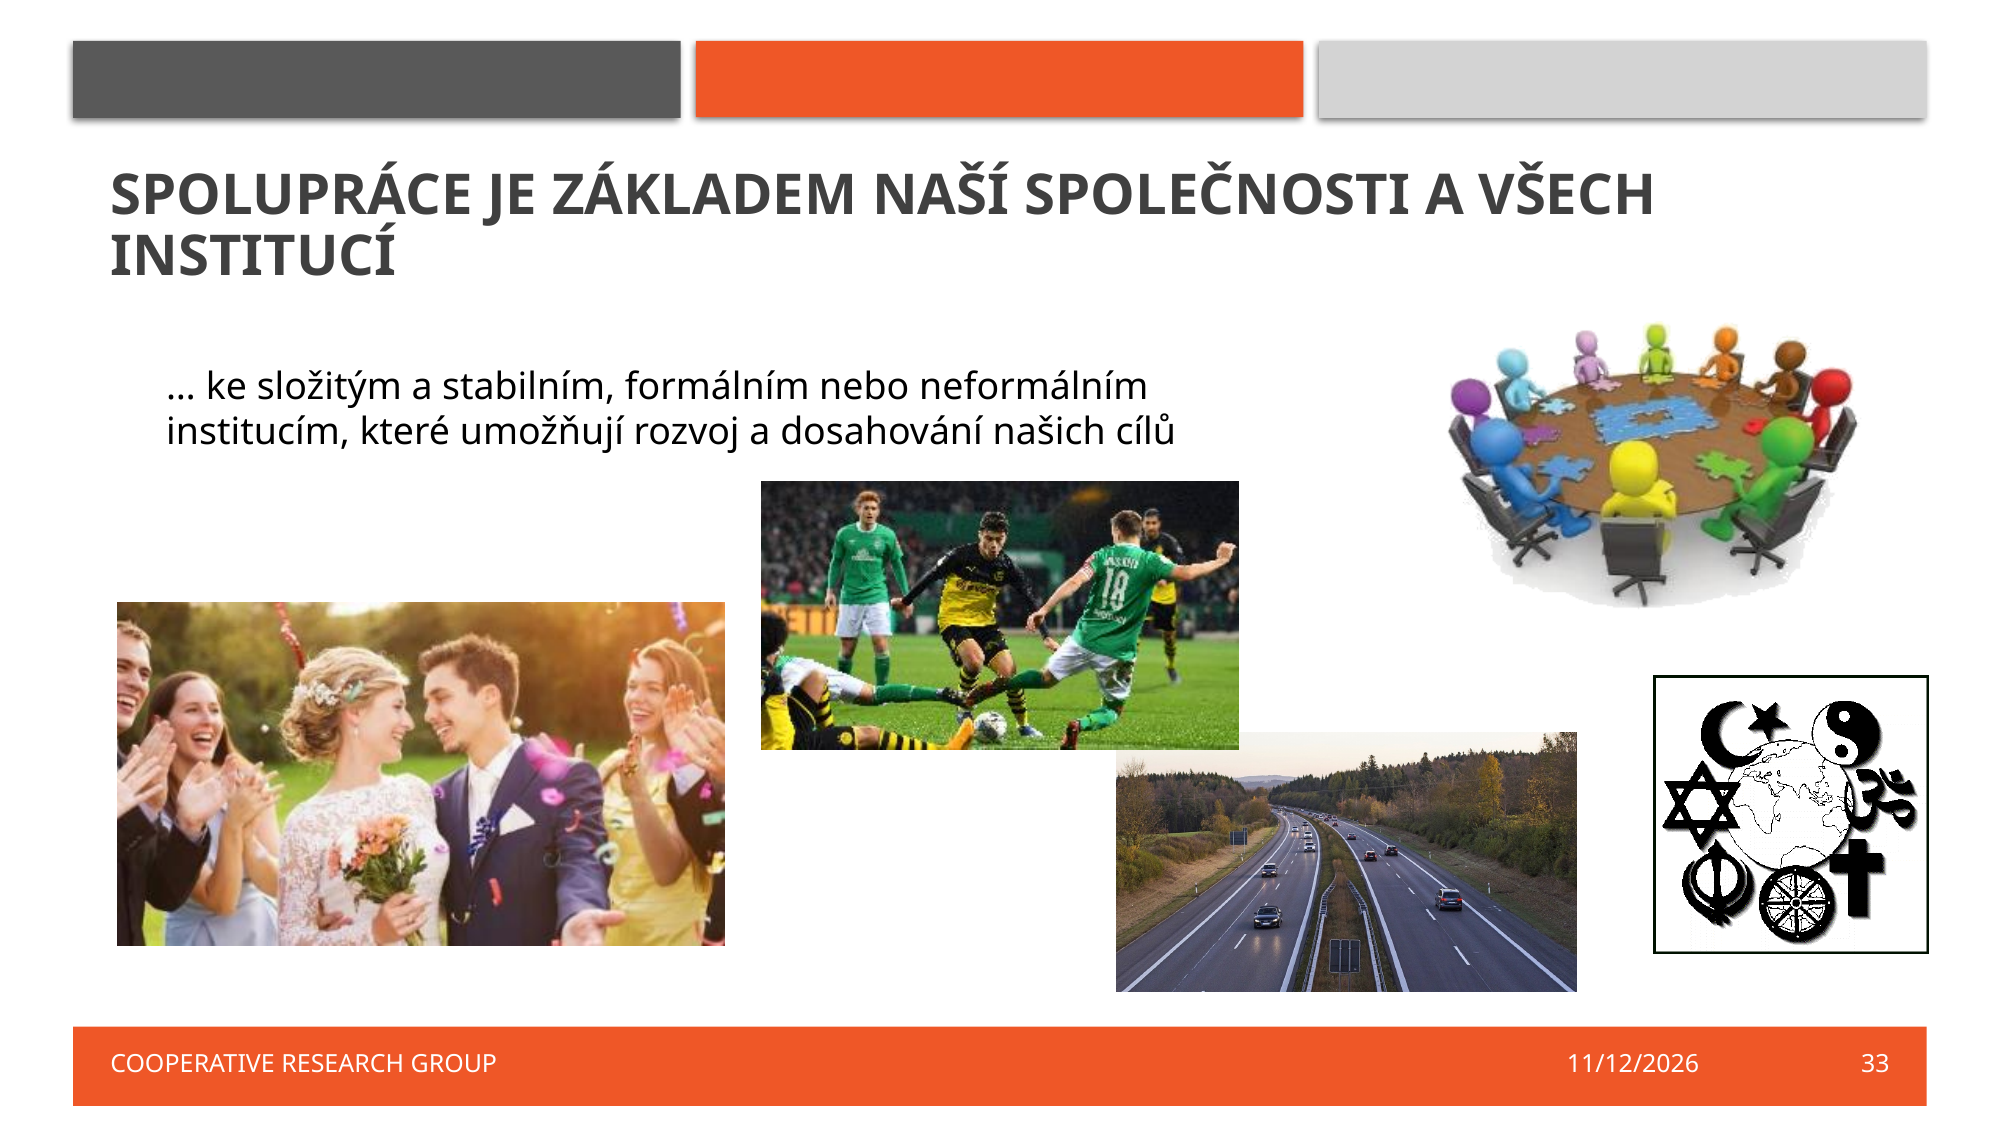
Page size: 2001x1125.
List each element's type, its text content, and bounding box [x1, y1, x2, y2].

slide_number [1247, 1034, 1715, 1095]
title Spolupráce je základem naší společnosti a všech institucí [95, 142, 1905, 311]
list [1437, 293, 1869, 617]
slide_number 33 [1732, 1034, 1905, 1095]
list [117, 602, 726, 946]
footer Cooperative Research Group [95, 1034, 1230, 1095]
picture [761, 481, 1577, 992]
picture [1652, 674, 1930, 955]
text_box … ke složitým a stabilním, formálním nebo neformálním institucím, které umožňují rozvoj a dosahování našich cílů [151, 354, 1334, 460]
